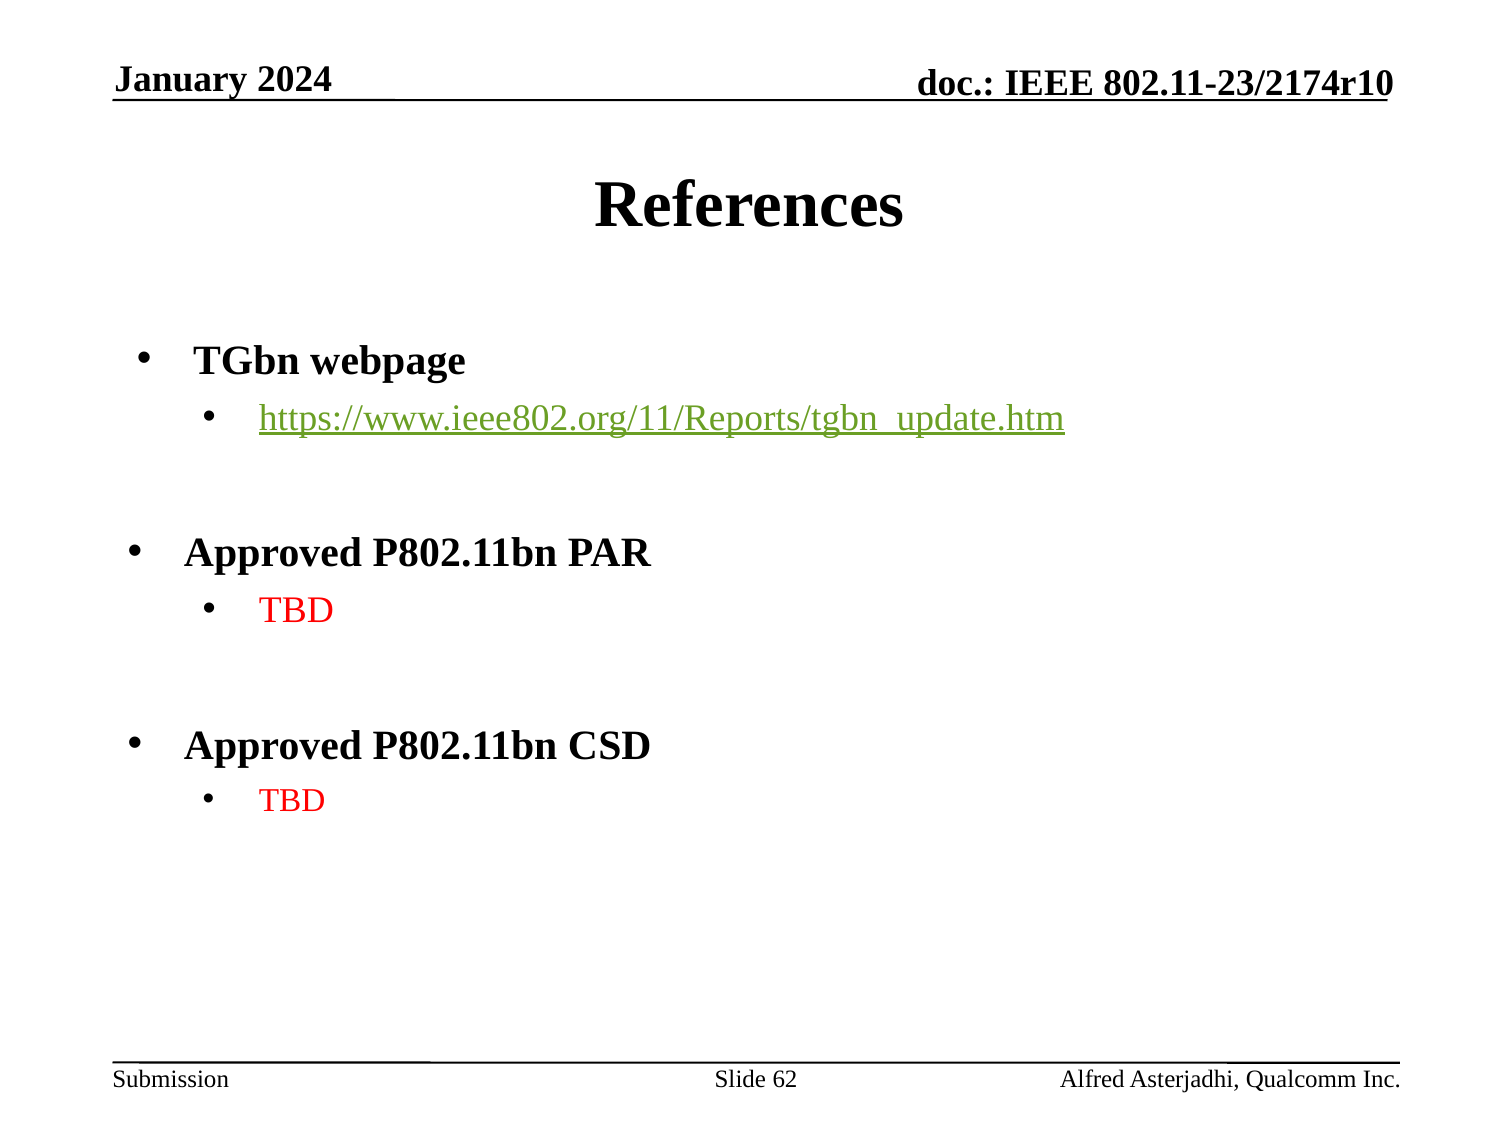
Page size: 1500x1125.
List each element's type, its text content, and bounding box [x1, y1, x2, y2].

list TGbn webpage https://www.ieee802.org/11/Reports/tgbn_update.htm Approved P802.11bn PAR TBD Approved P802.11bn CSD TBD [112, 324, 1388, 1000]
footer Alfred Asterjadhi, Qualcomm Inc. [878, 1061, 1402, 1093]
slide_number Slide 62 [712, 1061, 800, 1123]
title References [112, 112, 1388, 288]
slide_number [114, 54, 493, 100]
